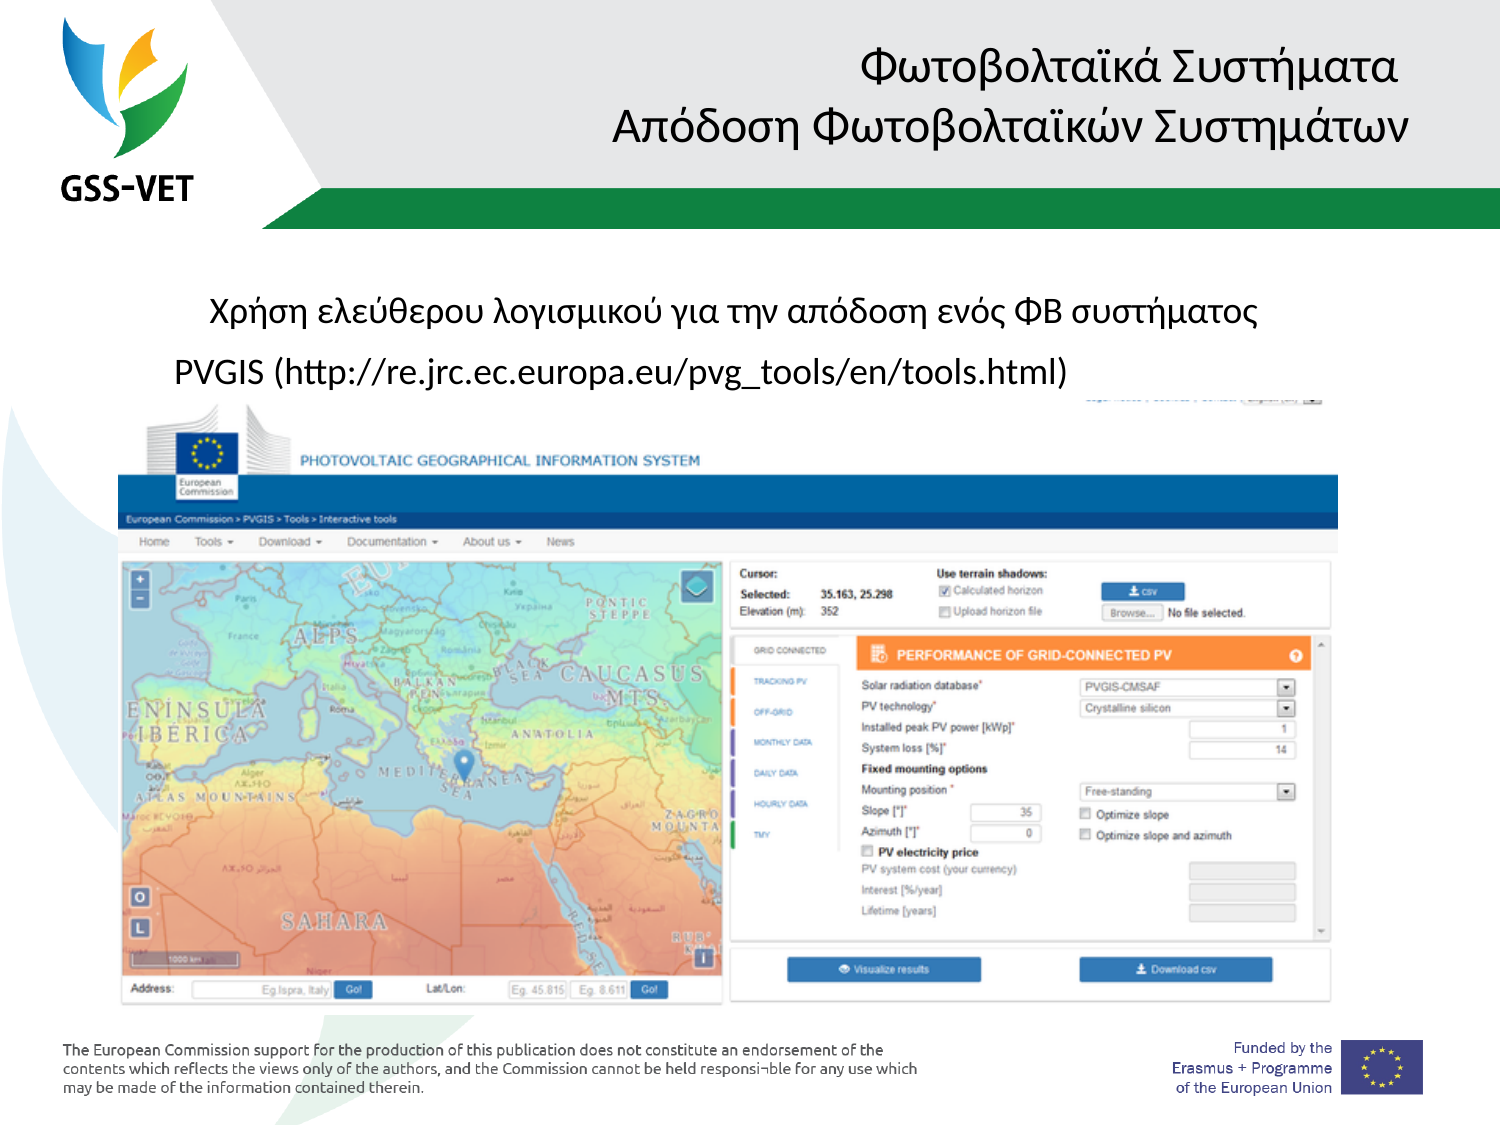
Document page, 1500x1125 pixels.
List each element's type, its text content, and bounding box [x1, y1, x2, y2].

text_box Χρήση ελεύθερου λογισμικού για την απόδοση ενός ΦΒ συστήματος [194, 278, 1341, 339]
title Φωτοβολταϊκά Συστήματα Απόδοση Φωτοβολταϊκών Συστημάτων [324, 0, 1425, 185]
picture [0, 0, 1500, 1125]
text_box PVGIS (http://re.jrc.ec.europa.eu/pvg_tools/en/tools.html) [159, 339, 1149, 399]
